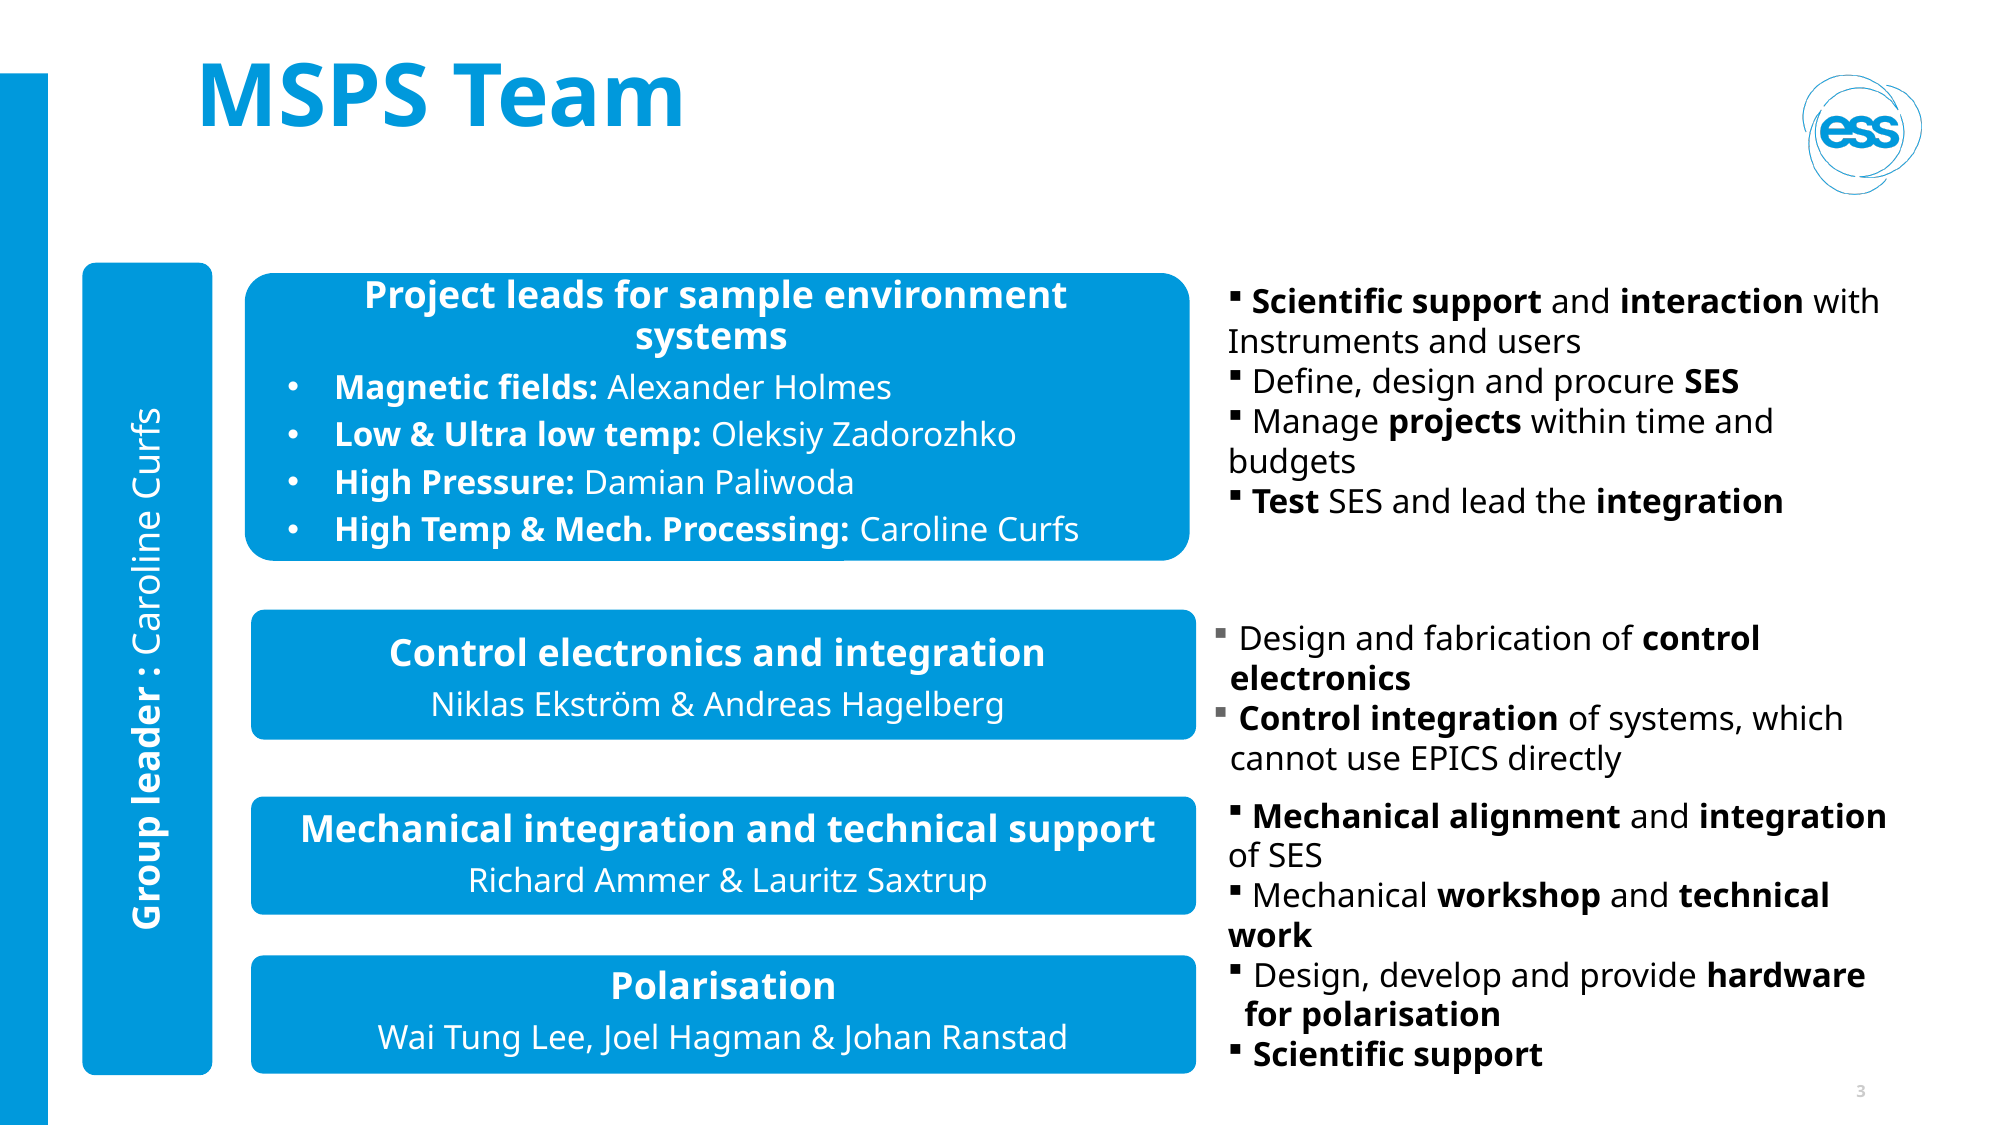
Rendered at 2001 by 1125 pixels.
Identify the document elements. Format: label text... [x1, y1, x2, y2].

text_box [1087, 218, 1930, 365]
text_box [244, 270, 1918, 561]
text_box [82, 262, 213, 1076]
title MSPS Team [181, 43, 1717, 152]
text_box Group leader : Caroline Curfs [85, 333, 210, 1005]
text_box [251, 946, 1918, 1083]
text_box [251, 787, 1918, 924]
slide_number 3 [1430, 1083, 1881, 1123]
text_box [251, 609, 1918, 767]
text_box [1087, 589, 1930, 697]
